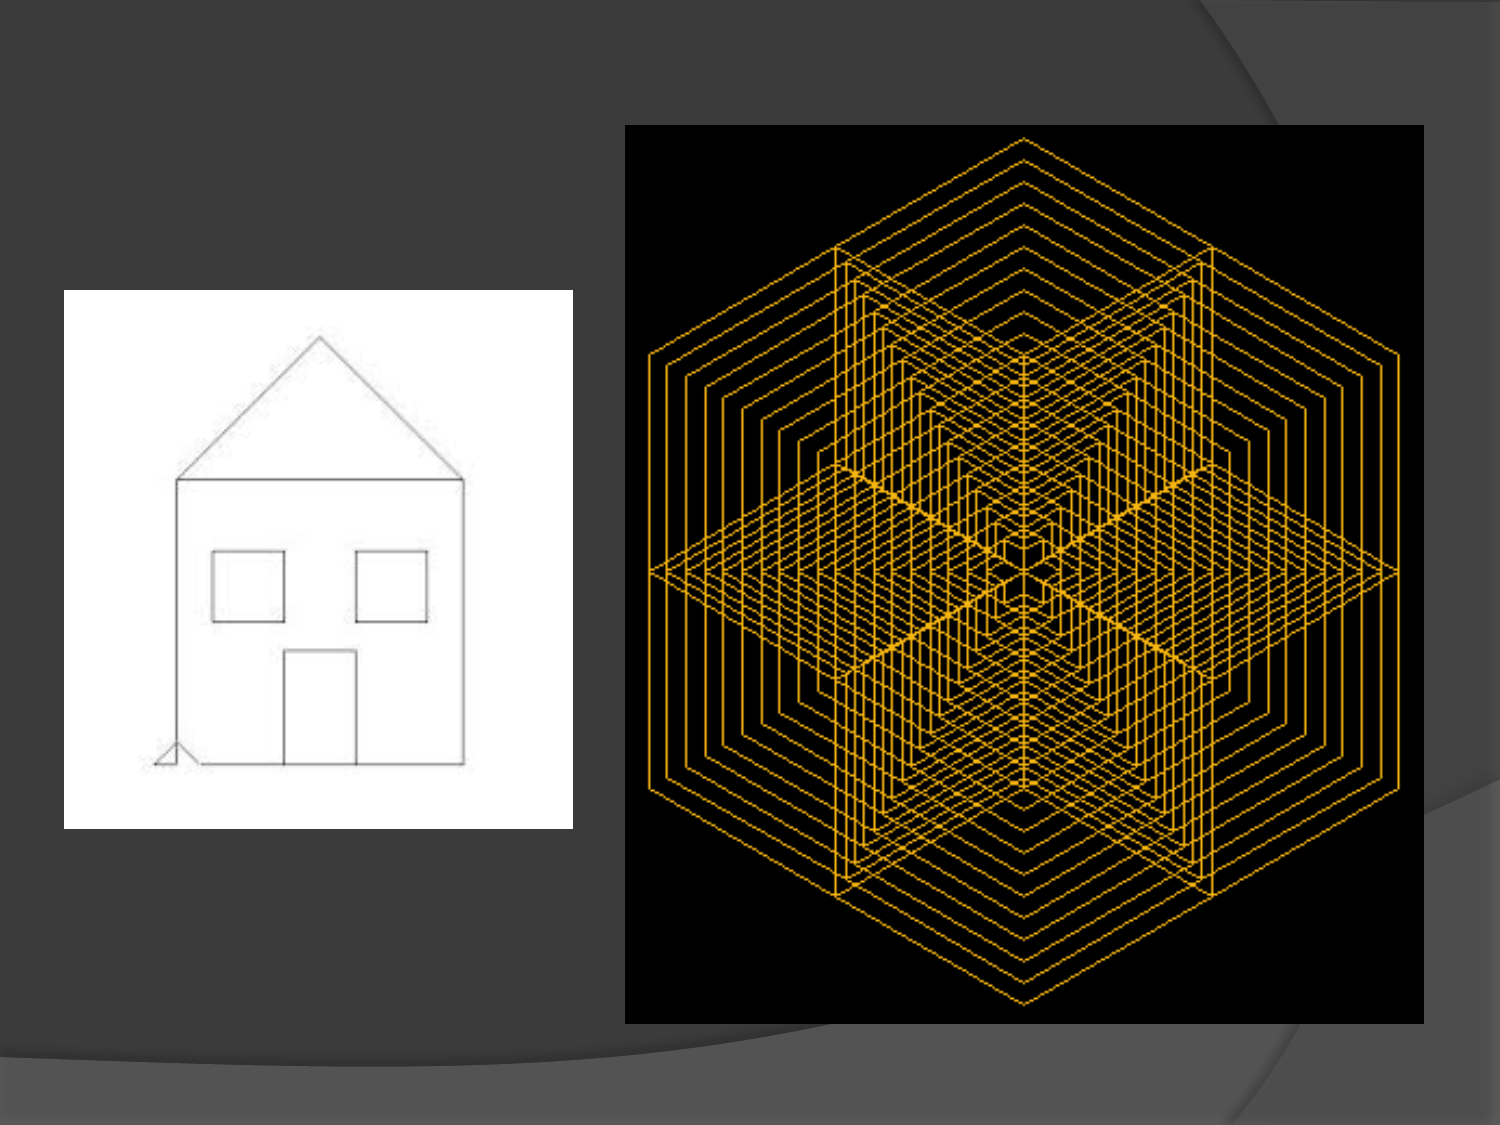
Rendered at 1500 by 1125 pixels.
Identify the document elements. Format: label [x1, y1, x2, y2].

list [624, 125, 1424, 1024]
picture [64, 290, 574, 830]
